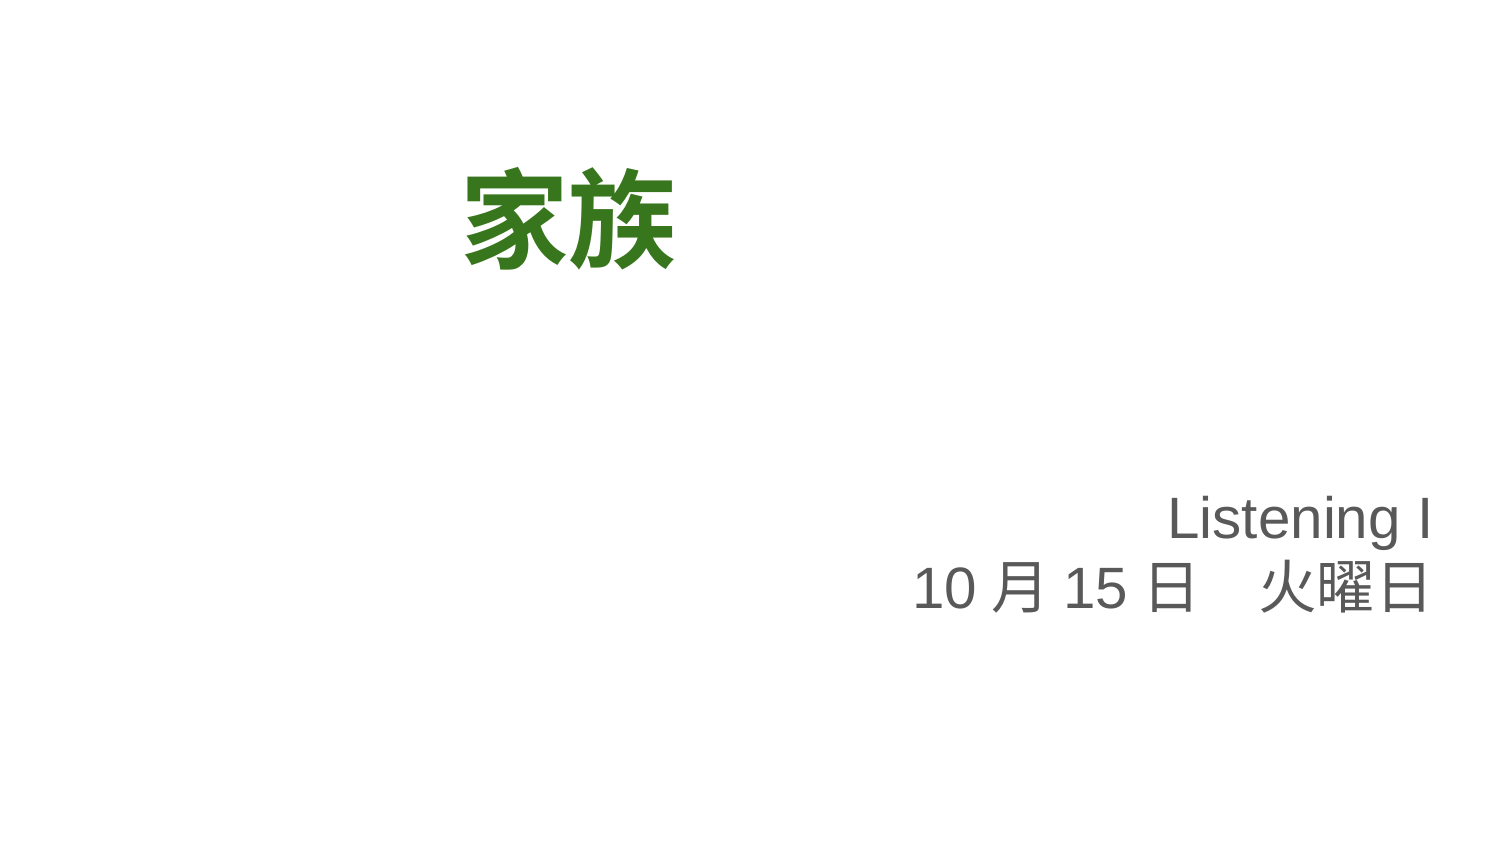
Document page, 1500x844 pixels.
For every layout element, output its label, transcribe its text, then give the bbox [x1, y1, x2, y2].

subtitle Listening I 10月15日 火曜日 [51, 464, 1449, 595]
title 家族 [12, 122, 1469, 297]
